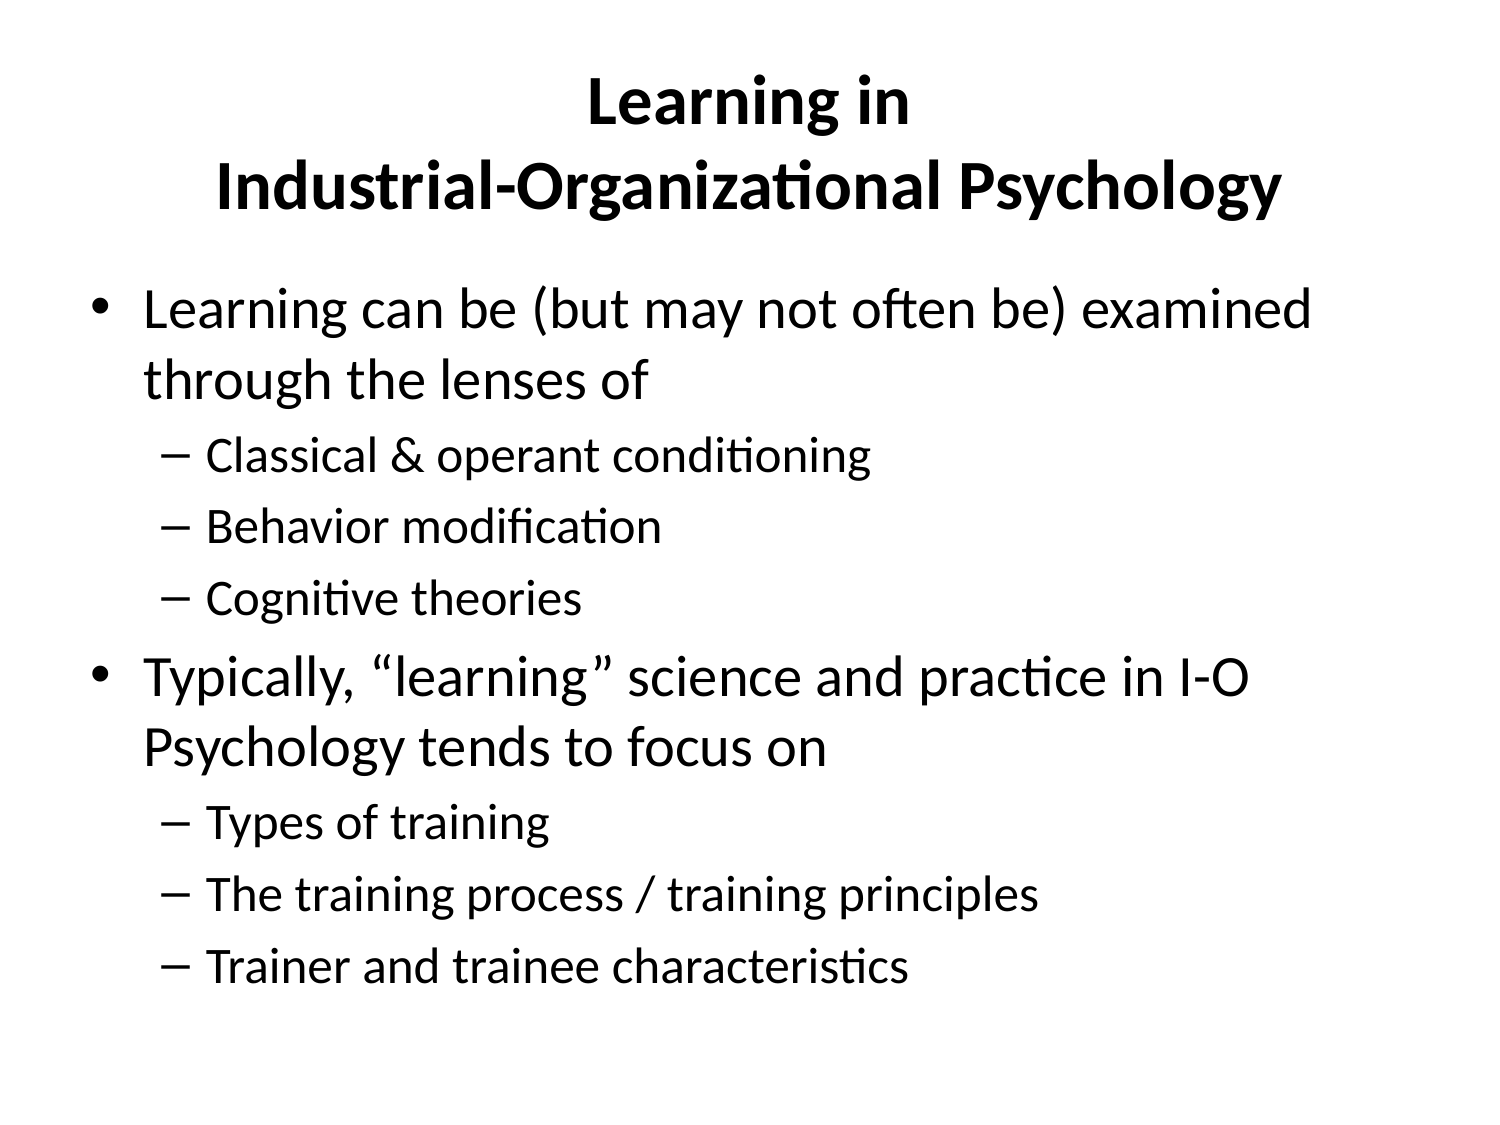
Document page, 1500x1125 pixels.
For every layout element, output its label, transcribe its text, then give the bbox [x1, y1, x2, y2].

list Learning can be (but may not often be) examined through the lenses of Classical & operant conditioning Behavior modification Cognitive theories Typically, “learning” science and practice in I-O Psychology tends to focus on Types of training The training process / training principles Trainer and trainee characteristics [75, 262, 1425, 1005]
title Learning in Industrial-Organizational Psychology [75, 45, 1425, 233]
